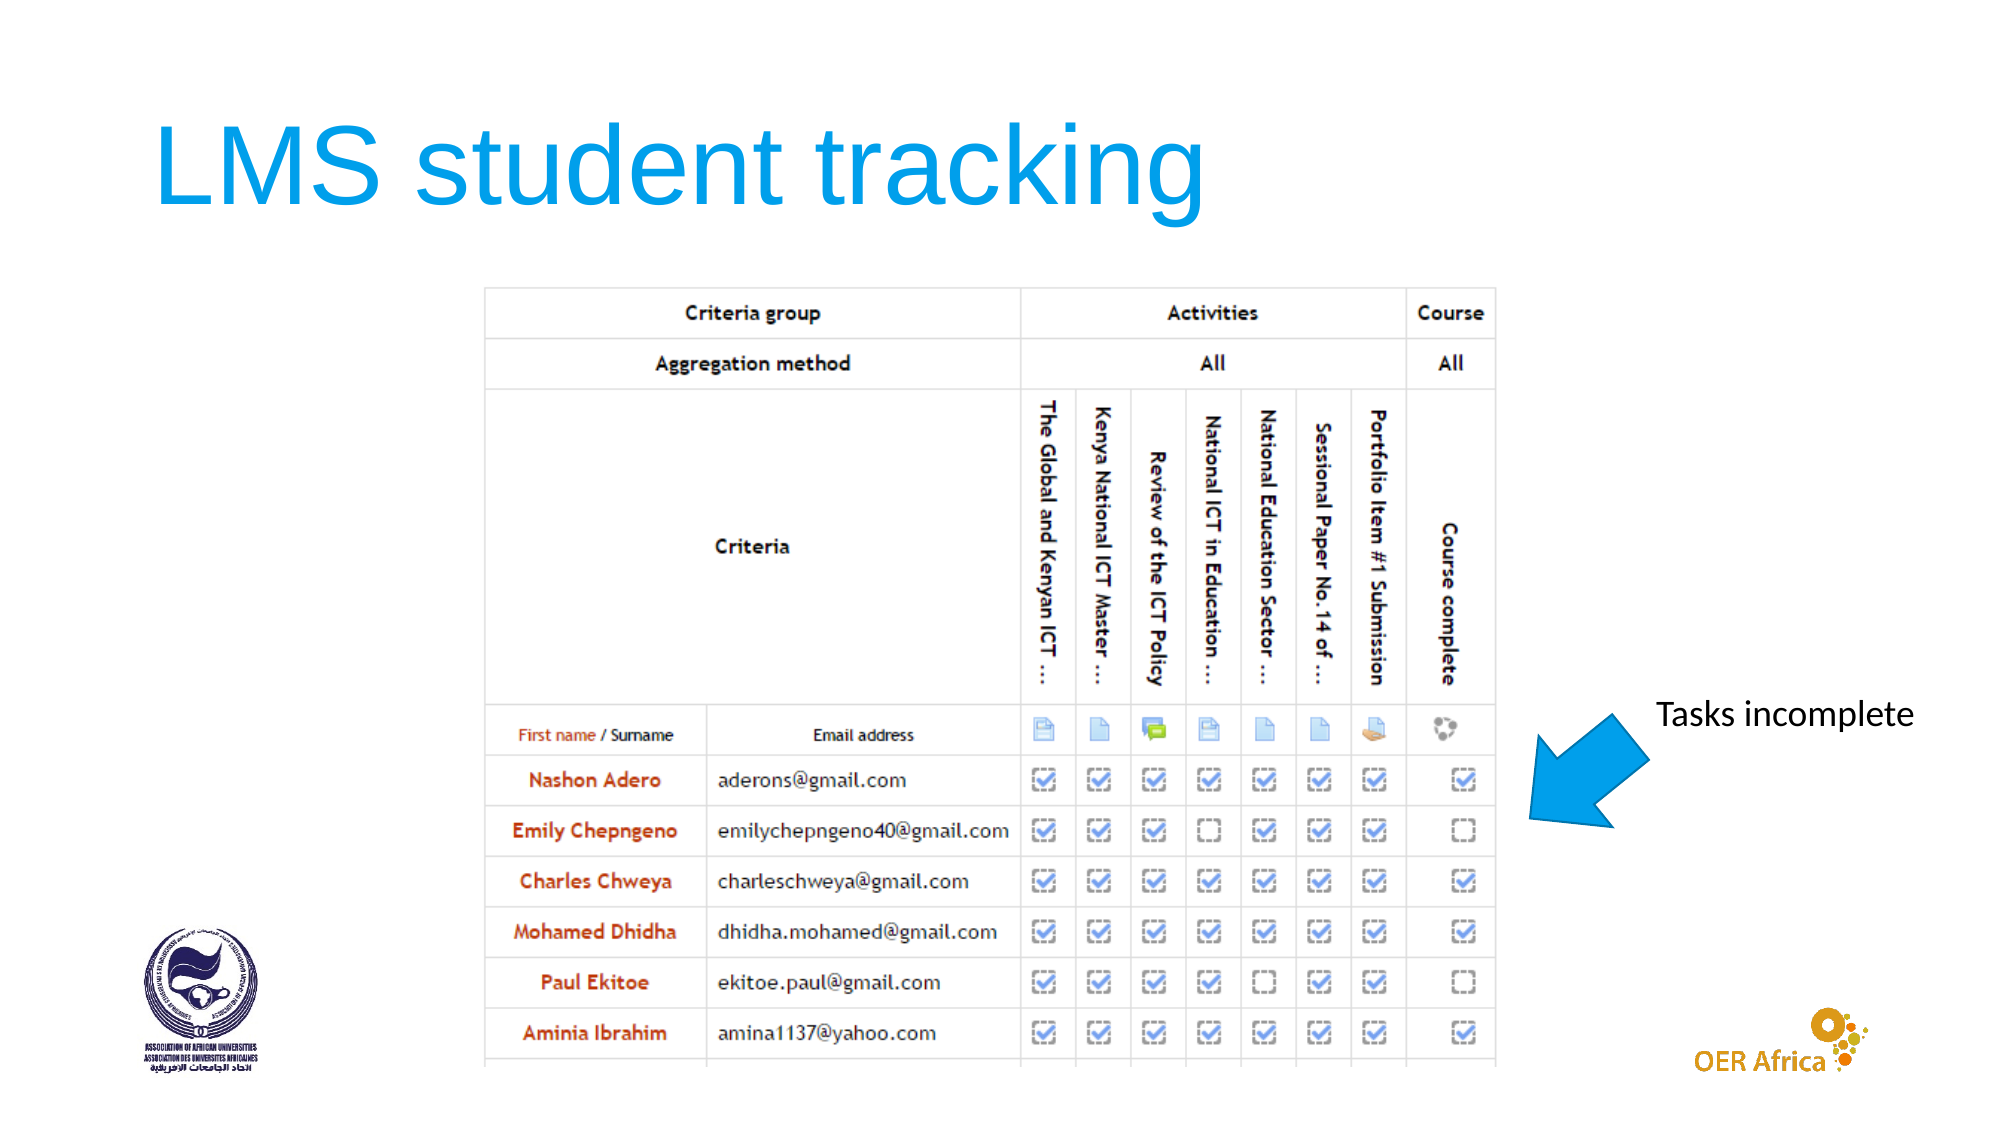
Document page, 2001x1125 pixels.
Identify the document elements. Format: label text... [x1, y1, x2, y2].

title LMS student tracking [137, 59, 1863, 278]
picture [1687, 1001, 1875, 1083]
picture [137, 925, 264, 1078]
picture [468, 277, 1513, 1068]
text_box Tasks incomplete [1641, 681, 1931, 742]
text_box [1528, 712, 1651, 829]
